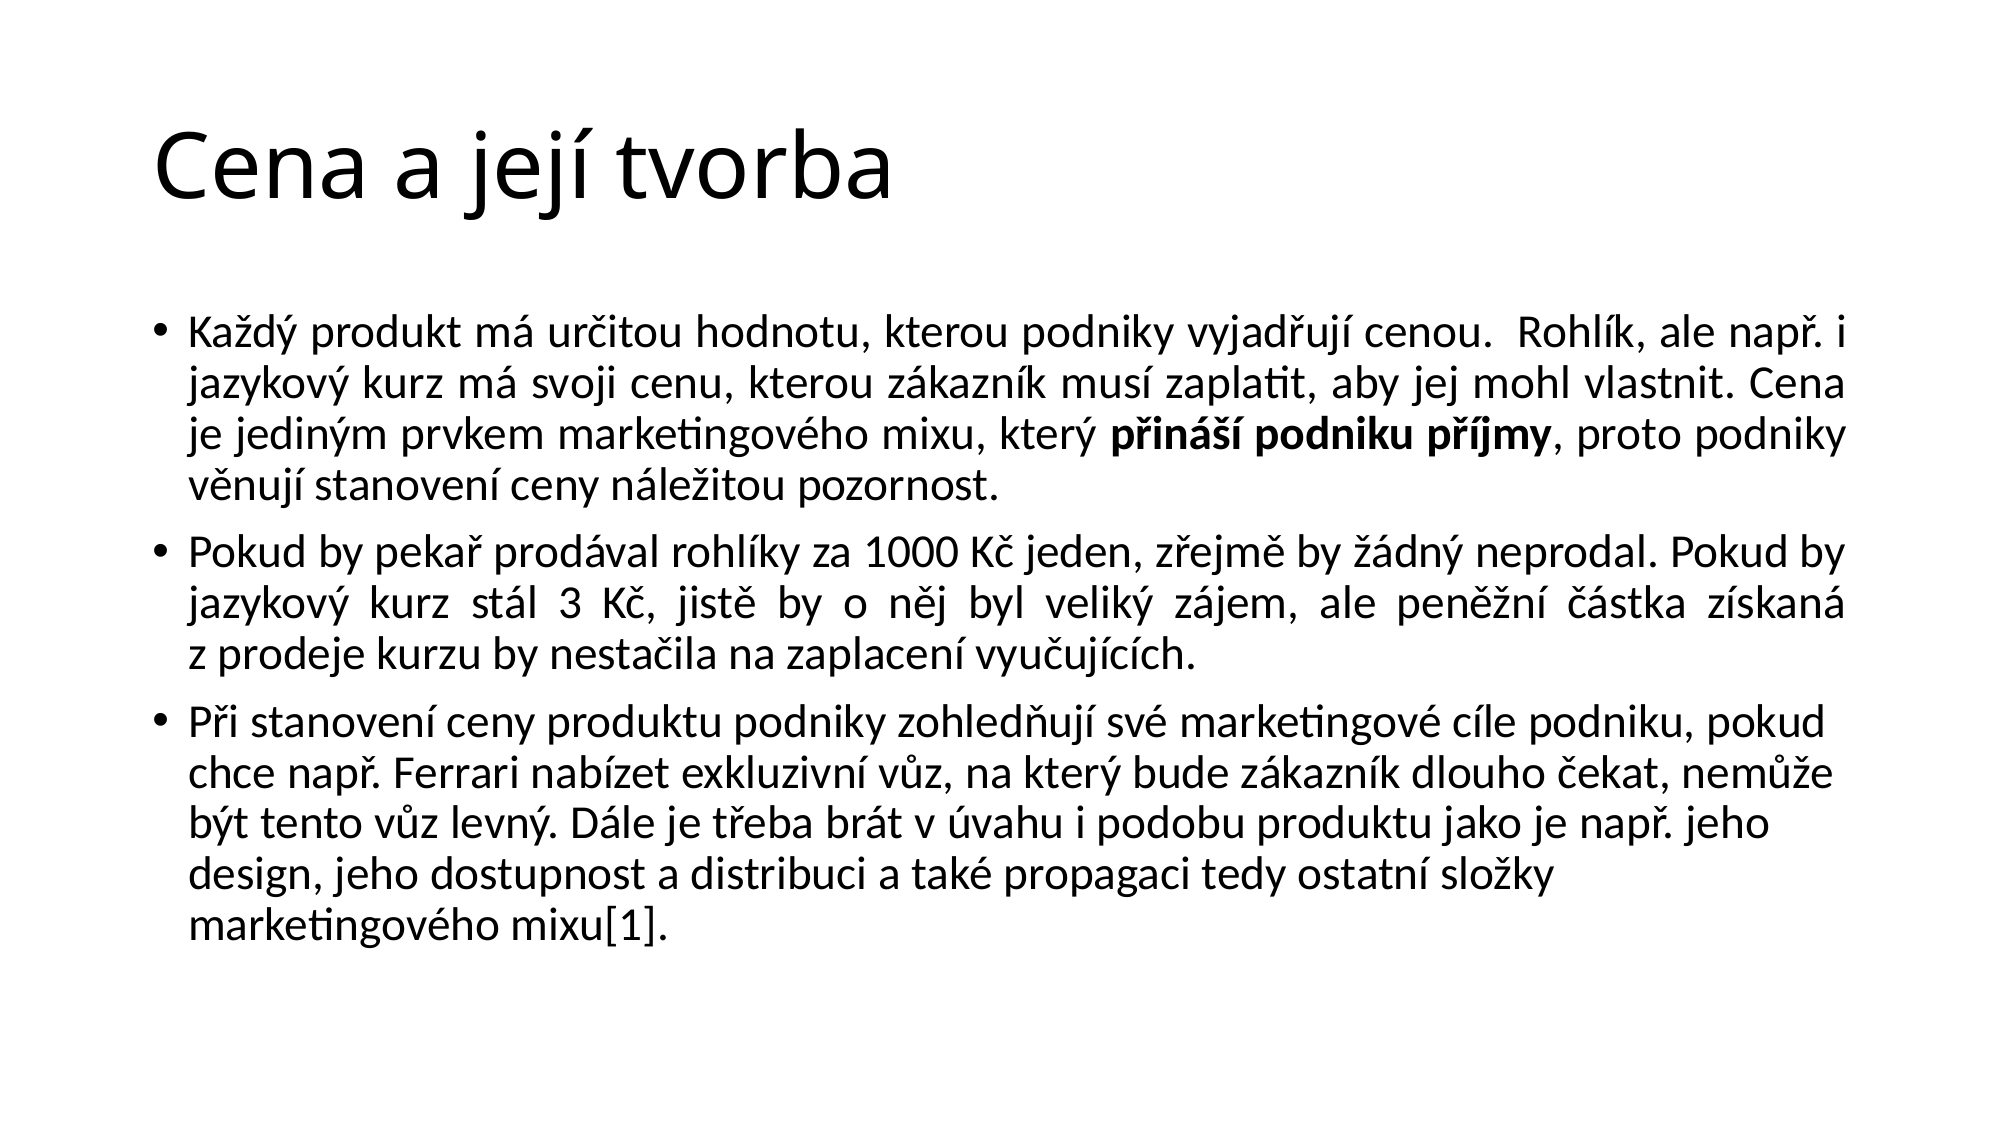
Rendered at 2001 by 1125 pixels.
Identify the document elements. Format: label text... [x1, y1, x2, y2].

list Každý produkt má určitou hodnotu, kterou podniky vyjadřují cenou. Rohlík, ale např. i jazykový kurz má svoji cenu, kterou zákazník musí zaplatit, aby jej mohl vlastnit. Cena je jediným prvkem marketingového mixu, který přináší podniku příjmy, proto podniky věnují stanovení ceny náležitou pozornost. Pokud by pekař prodával rohlíky za 1000 Kč jeden, zřejmě by žádný neprodal. Pokud by jazykový kurz stál 3 Kč, jistě by o něj byl veliký zájem, ale peněžní částka získaná z prodeje kurzu by nestačila na zaplacení vyučujících. Při stanovení ceny produktu podniky zohledňují své marketingové cíle podniku, pokud chce např. Ferrari nabízet exkluzivní vůz, na který bude zákazník dlouho čekat, nemůže být tento vůz levný. Dále je třeba brát v úvahu i podobu produktu jako je např. jeho design, jeho dostupnost a distribuci a také propagaci tedy ostatní složky marketingového mixu[1]. [137, 299, 1863, 1014]
title Cena a její tvorba [137, 59, 1863, 278]
